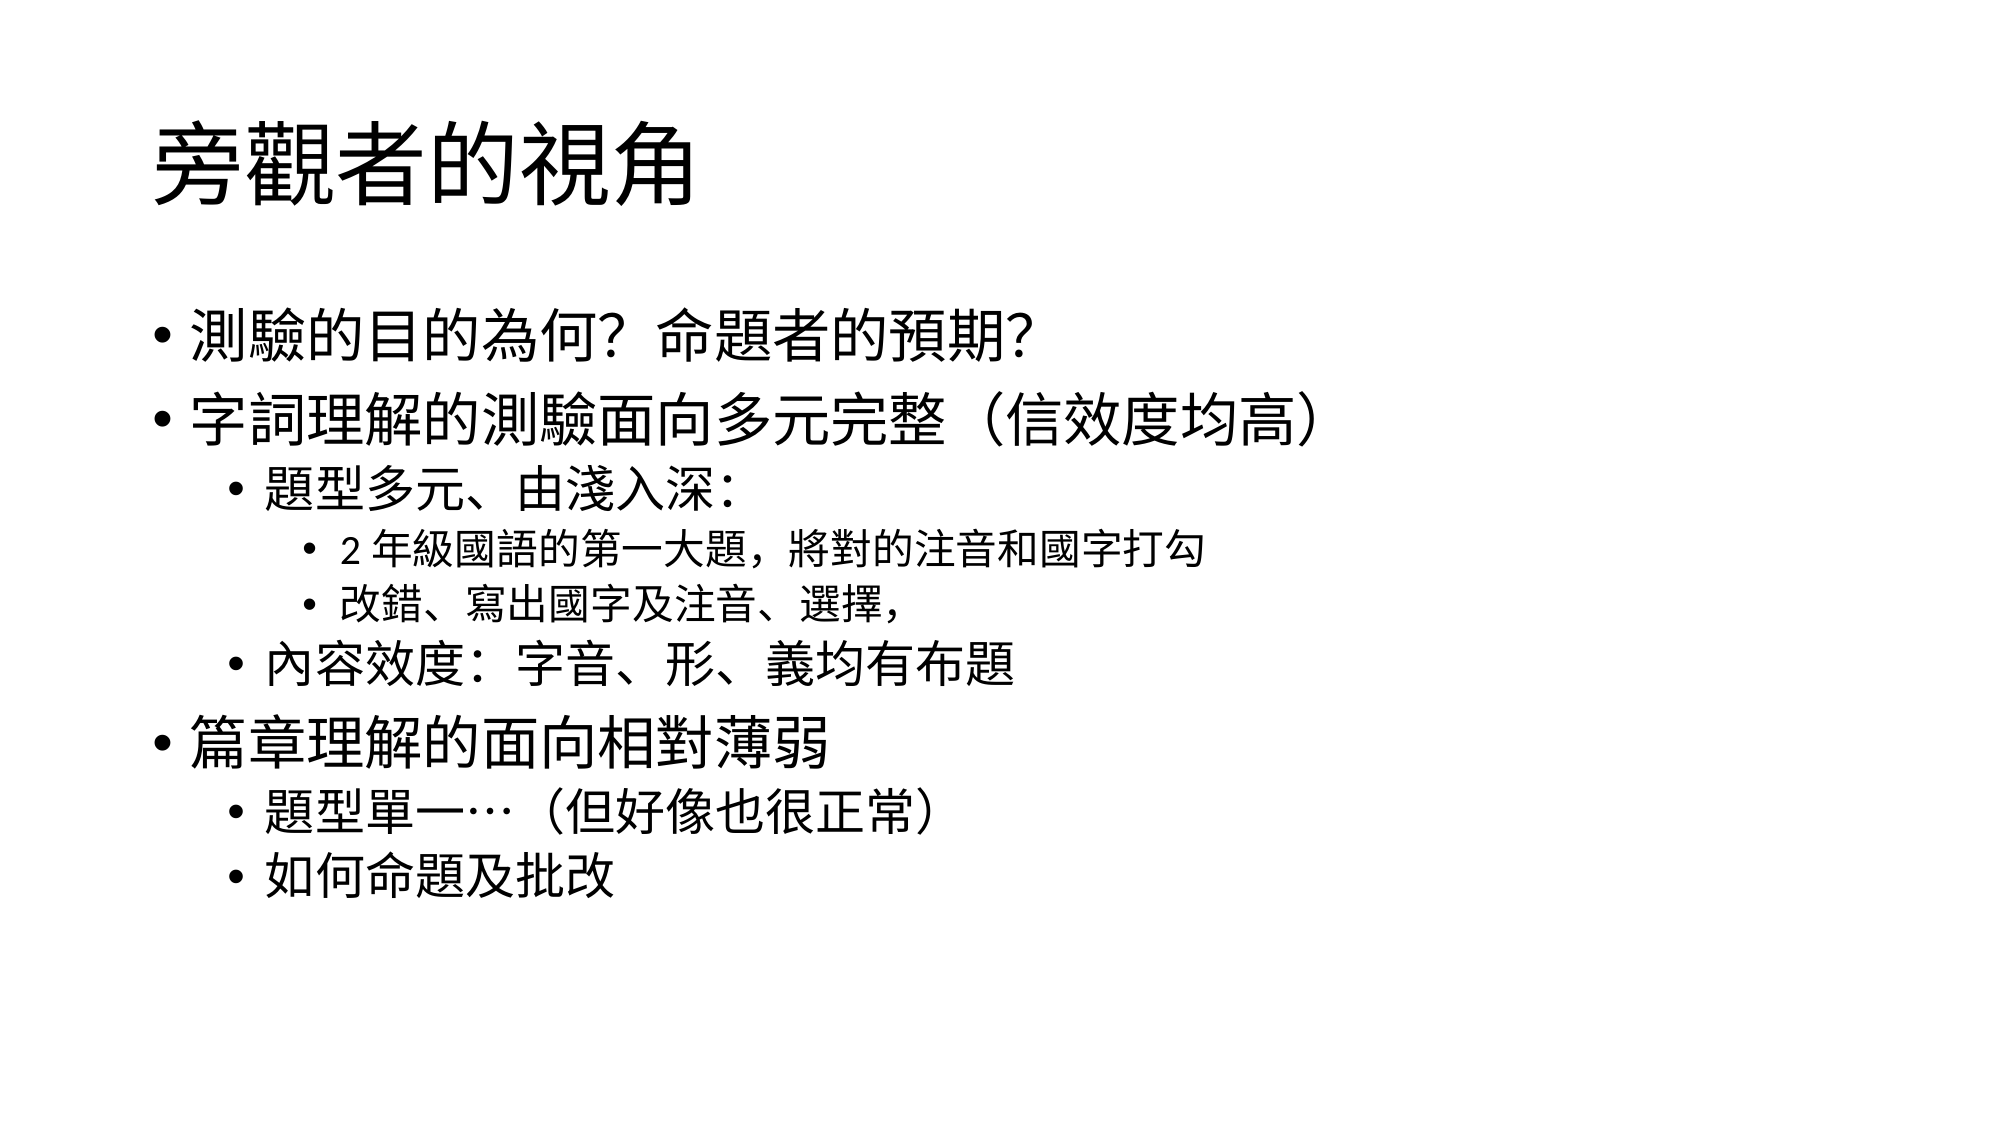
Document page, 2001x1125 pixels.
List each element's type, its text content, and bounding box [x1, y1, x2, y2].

list 測驗的目的為何？命題者的預期？ 字詞理解的測驗面向多元完整（信效度均高） 題型多元、由淺入深： 2年級國語的第一大題，將對的注音和國字打勾 改錯、寫出國字及注音、選擇， 內容效度：字音、形、義均有布題 篇章理解的面向相對薄弱 題型單一…（但好像也很正常） 如何命題及批改 [137, 299, 1863, 1014]
title 旁觀者的視角 [137, 59, 1863, 278]
